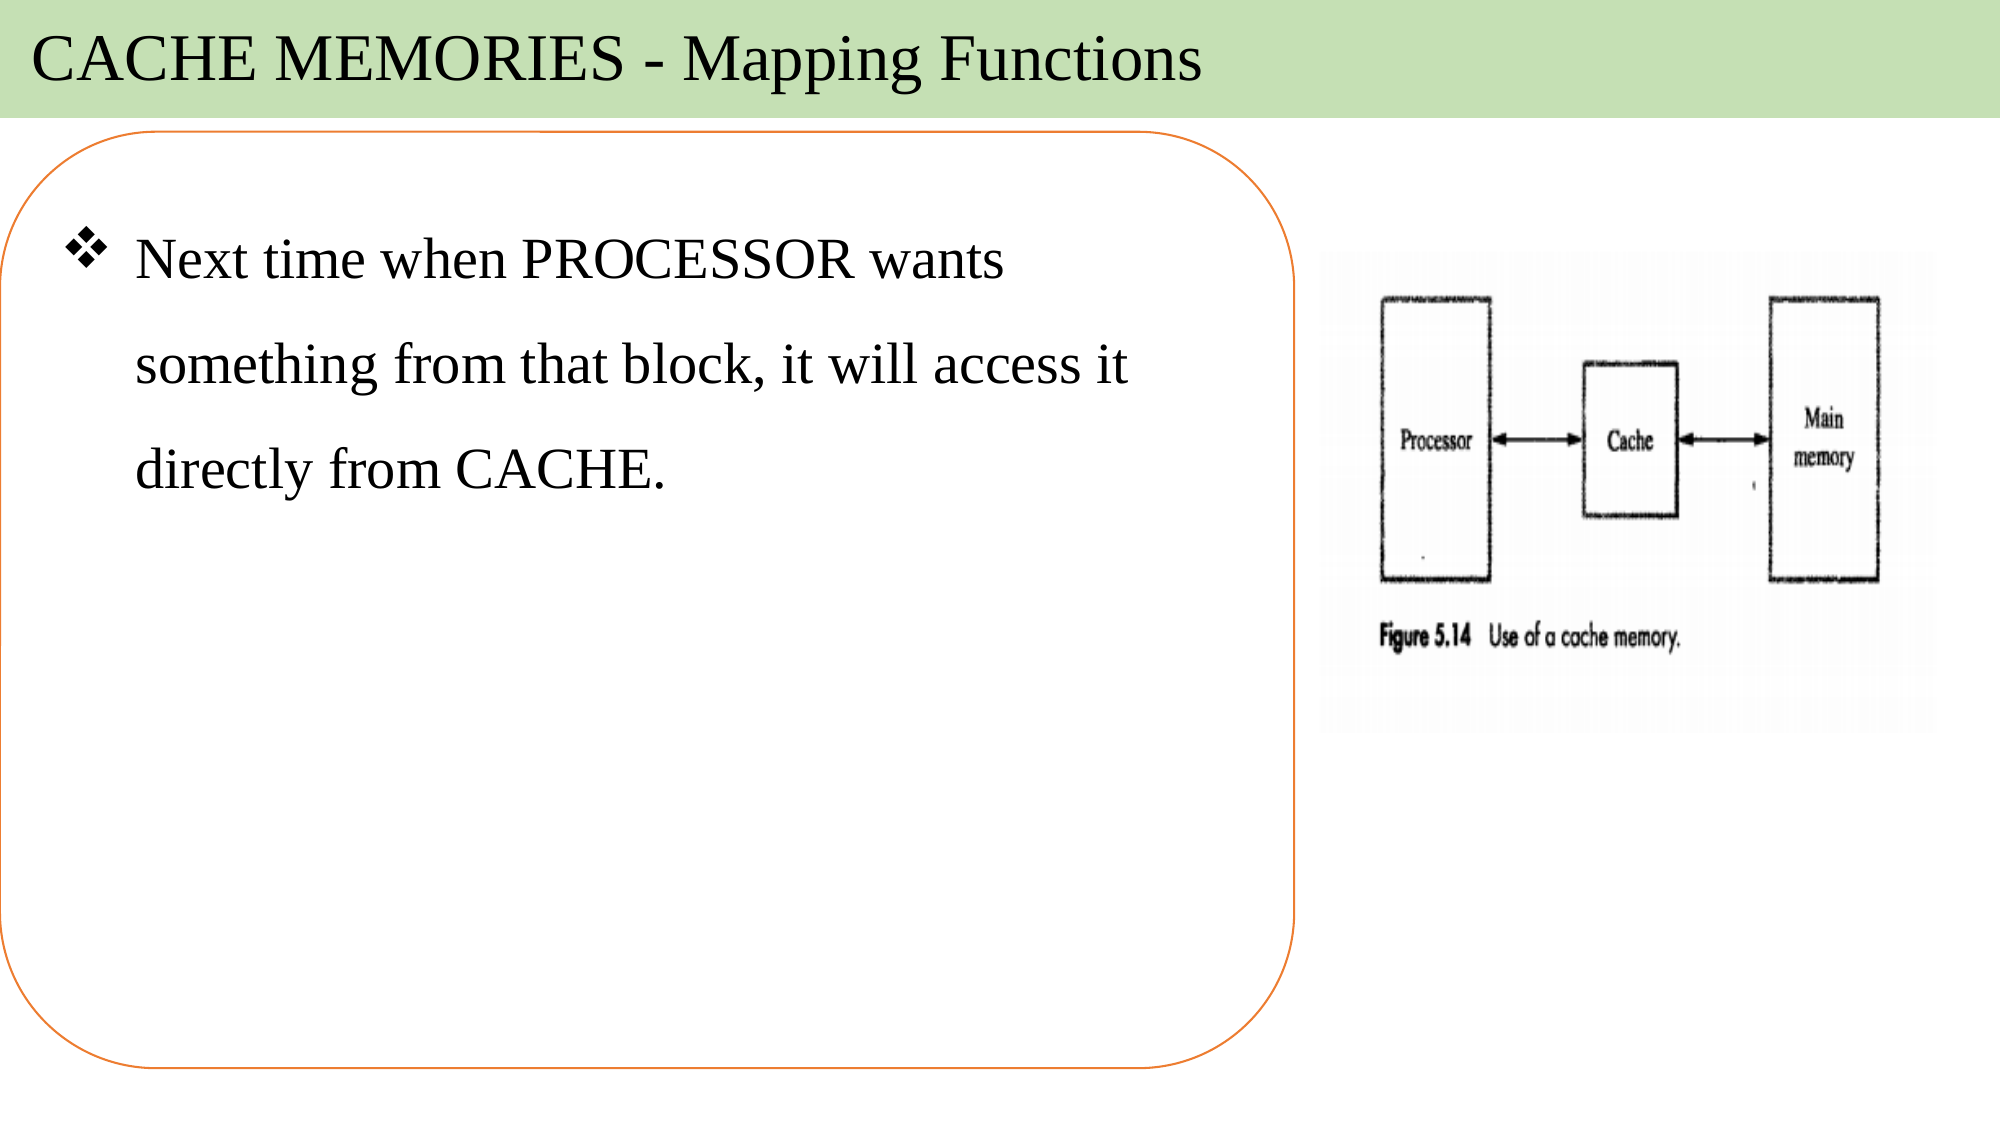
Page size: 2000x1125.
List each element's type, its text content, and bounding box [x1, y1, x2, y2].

text_box Next time when PROCESSOR wants something from that block, it will access it directly from CACHE. [0, 130, 1296, 1070]
title CACHE MEMORIES - Mapping Functions [0, 0, 2000, 118]
picture [1319, 251, 1937, 733]
